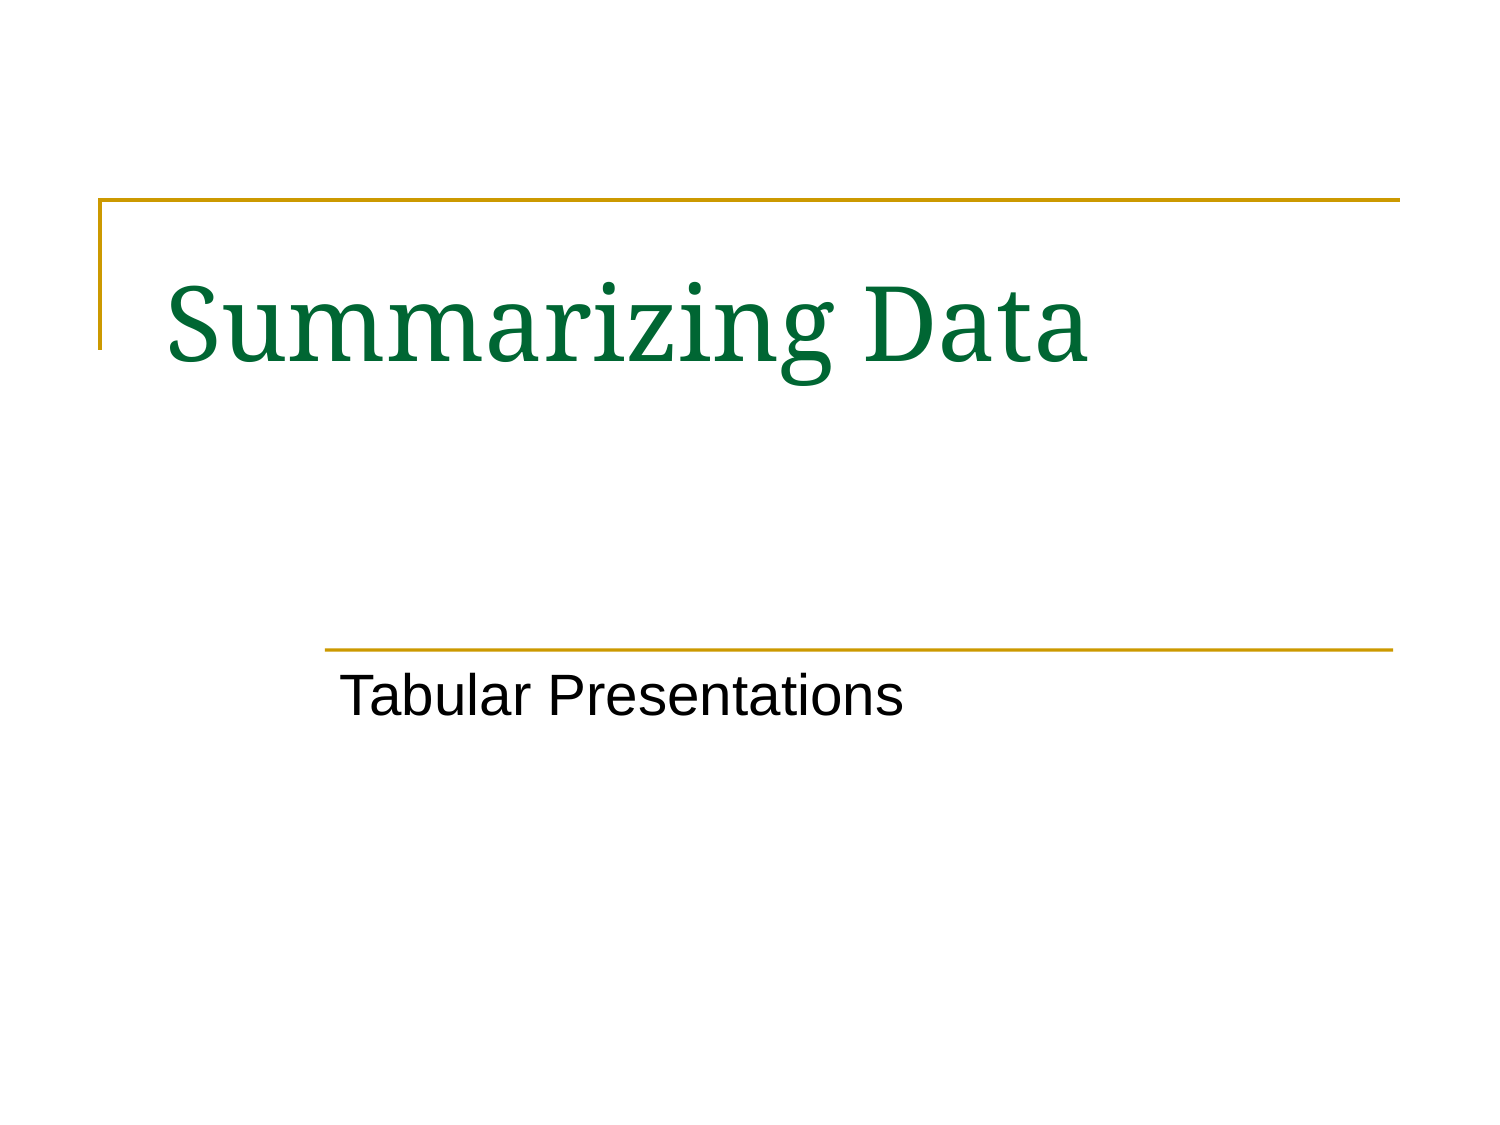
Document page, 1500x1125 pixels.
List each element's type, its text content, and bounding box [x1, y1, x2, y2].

subtitle Tabular Presentations [324, 650, 1400, 938]
title Summarizing Data [150, 249, 1401, 538]
